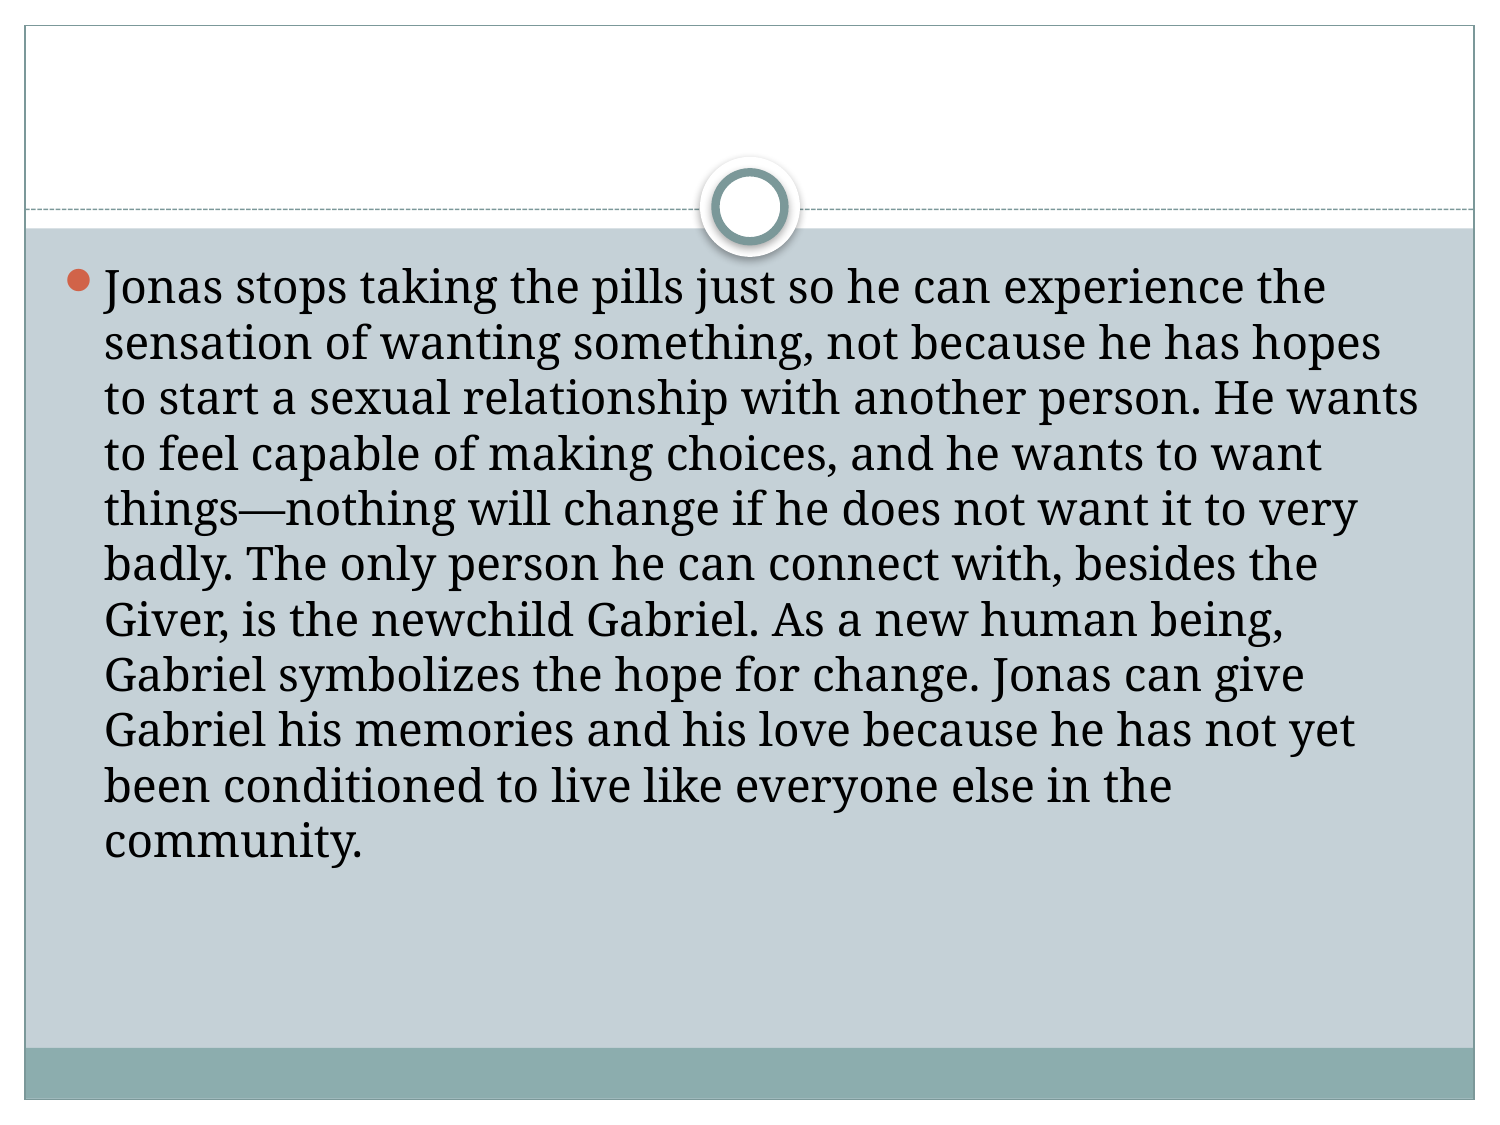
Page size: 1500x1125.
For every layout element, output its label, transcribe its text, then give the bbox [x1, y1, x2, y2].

list Jonas stops taking the pills just so he can experience the sensation of wanting something, not because he has hopes to start a sexual relationship with another person. He wants to feel capable of making choices, and he wants to want things—nothing will change if he does not want it to very badly. The only person he can connect with, besides the Giver, is the newchild Gabriel. As a new human being, Gabriel symbolizes the hope for change. Jonas can give Gabriel his memories and his love because he has not yet been conditioned to live like everyone else in the community. [49, 250, 1445, 1001]
